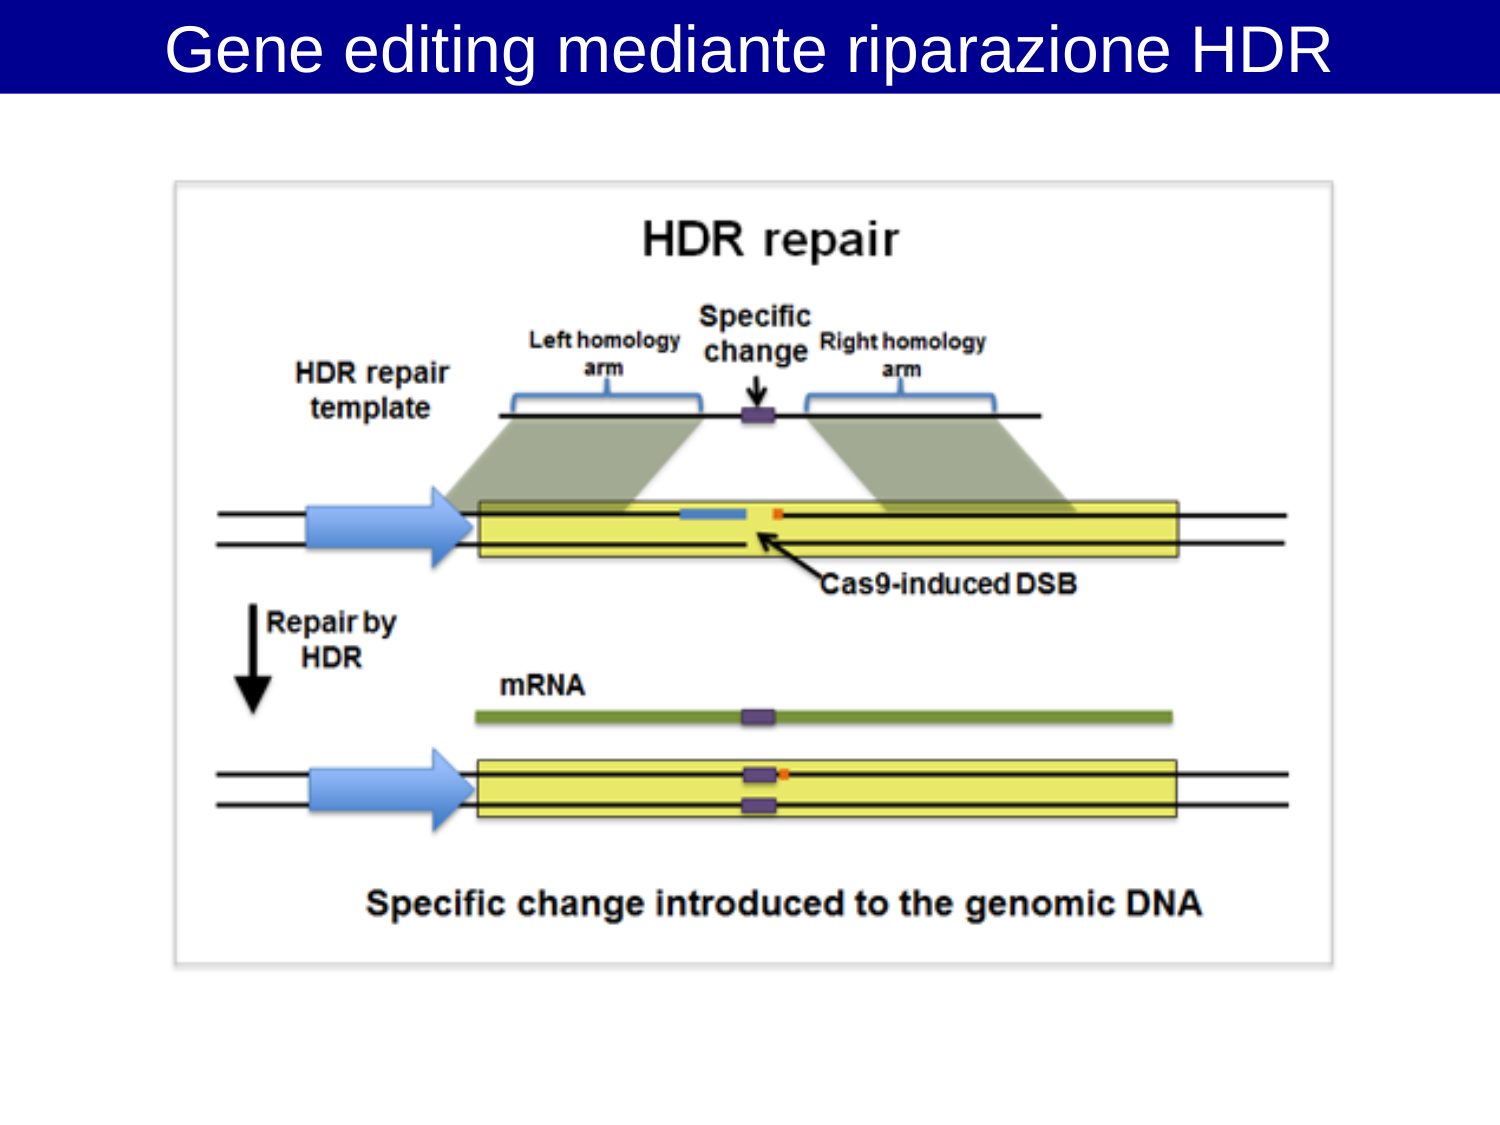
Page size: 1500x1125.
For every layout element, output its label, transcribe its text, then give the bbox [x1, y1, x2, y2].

picture [121, 162, 1399, 984]
title Gene editing mediante riparazione HDR [0, 0, 1500, 94]
